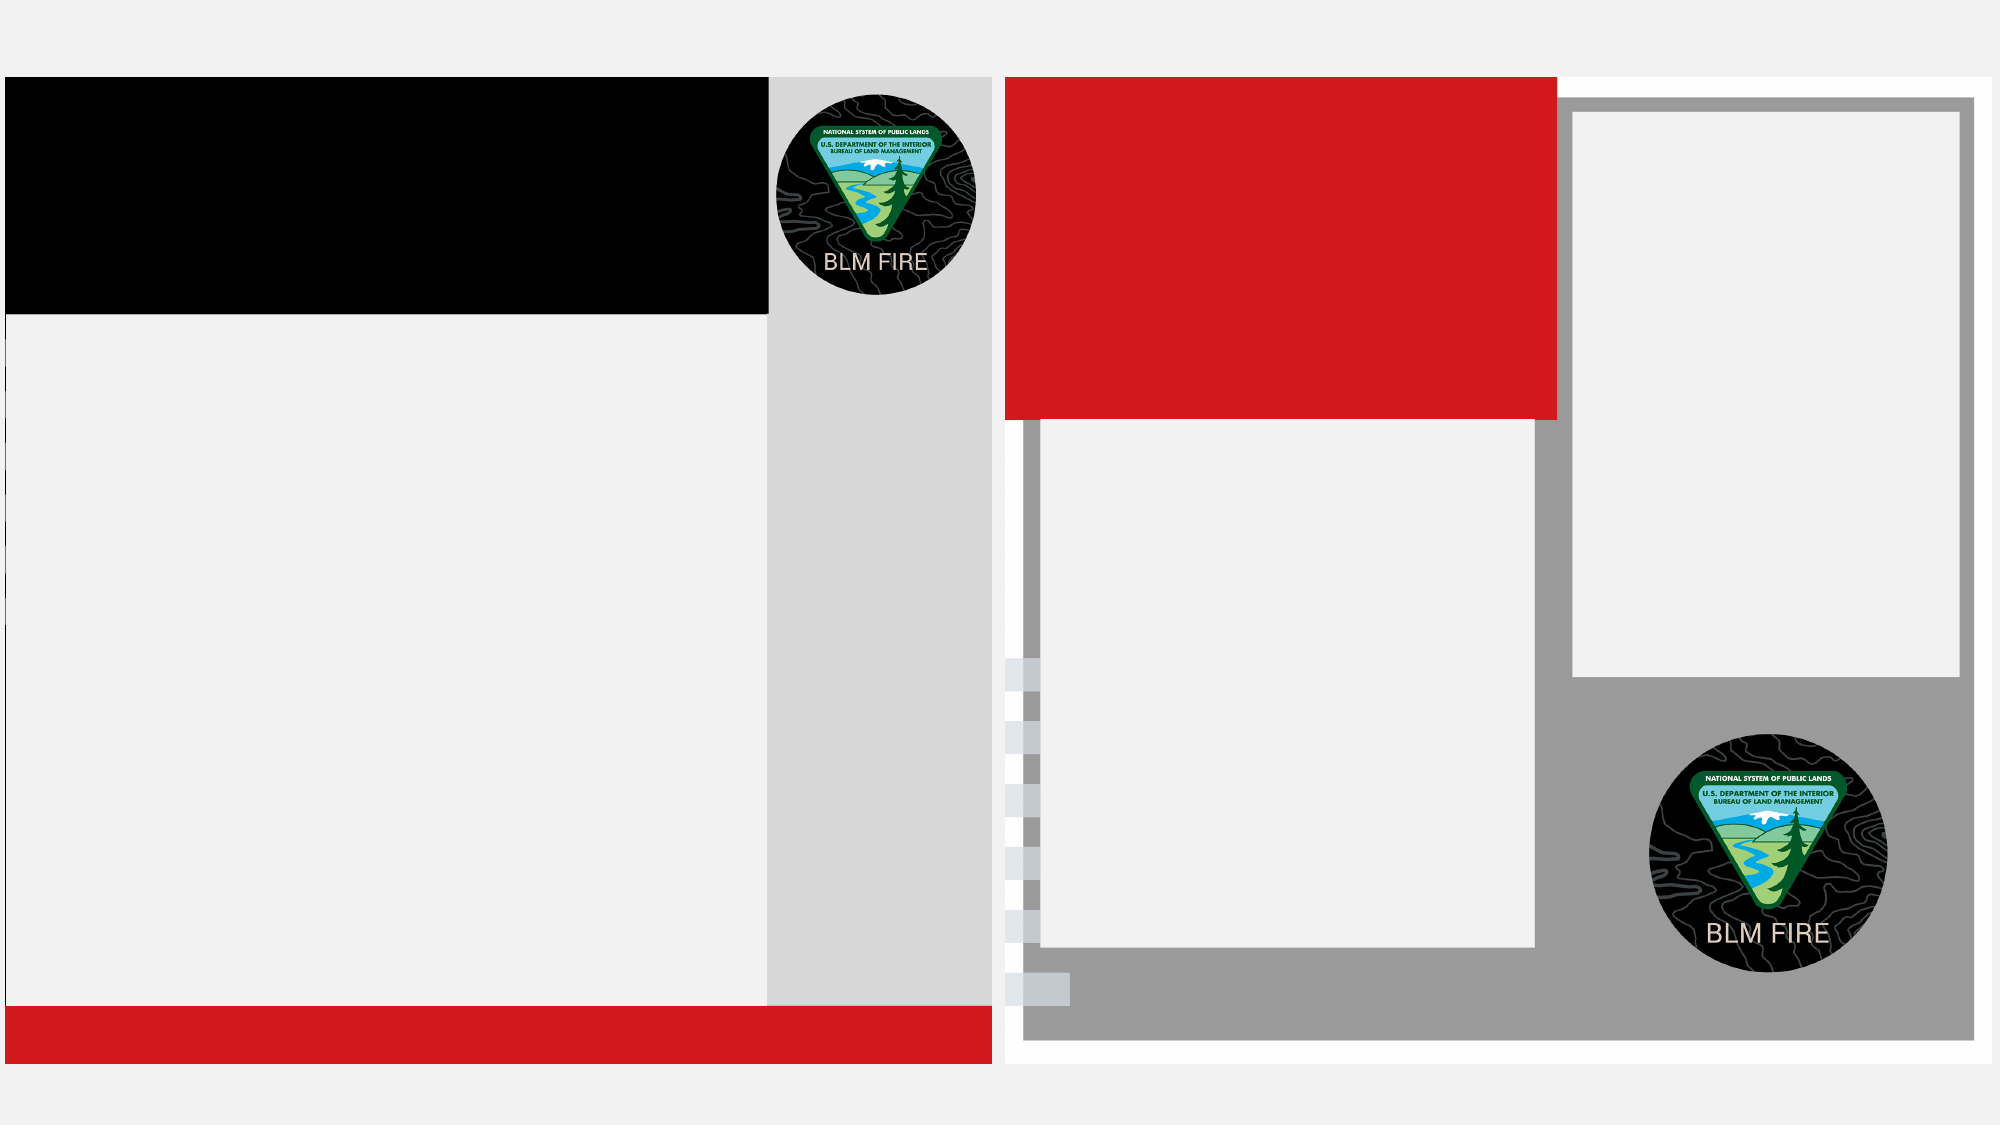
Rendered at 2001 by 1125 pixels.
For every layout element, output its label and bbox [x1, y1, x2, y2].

picture [1005, 76, 1992, 1064]
picture [5, 76, 992, 1064]
